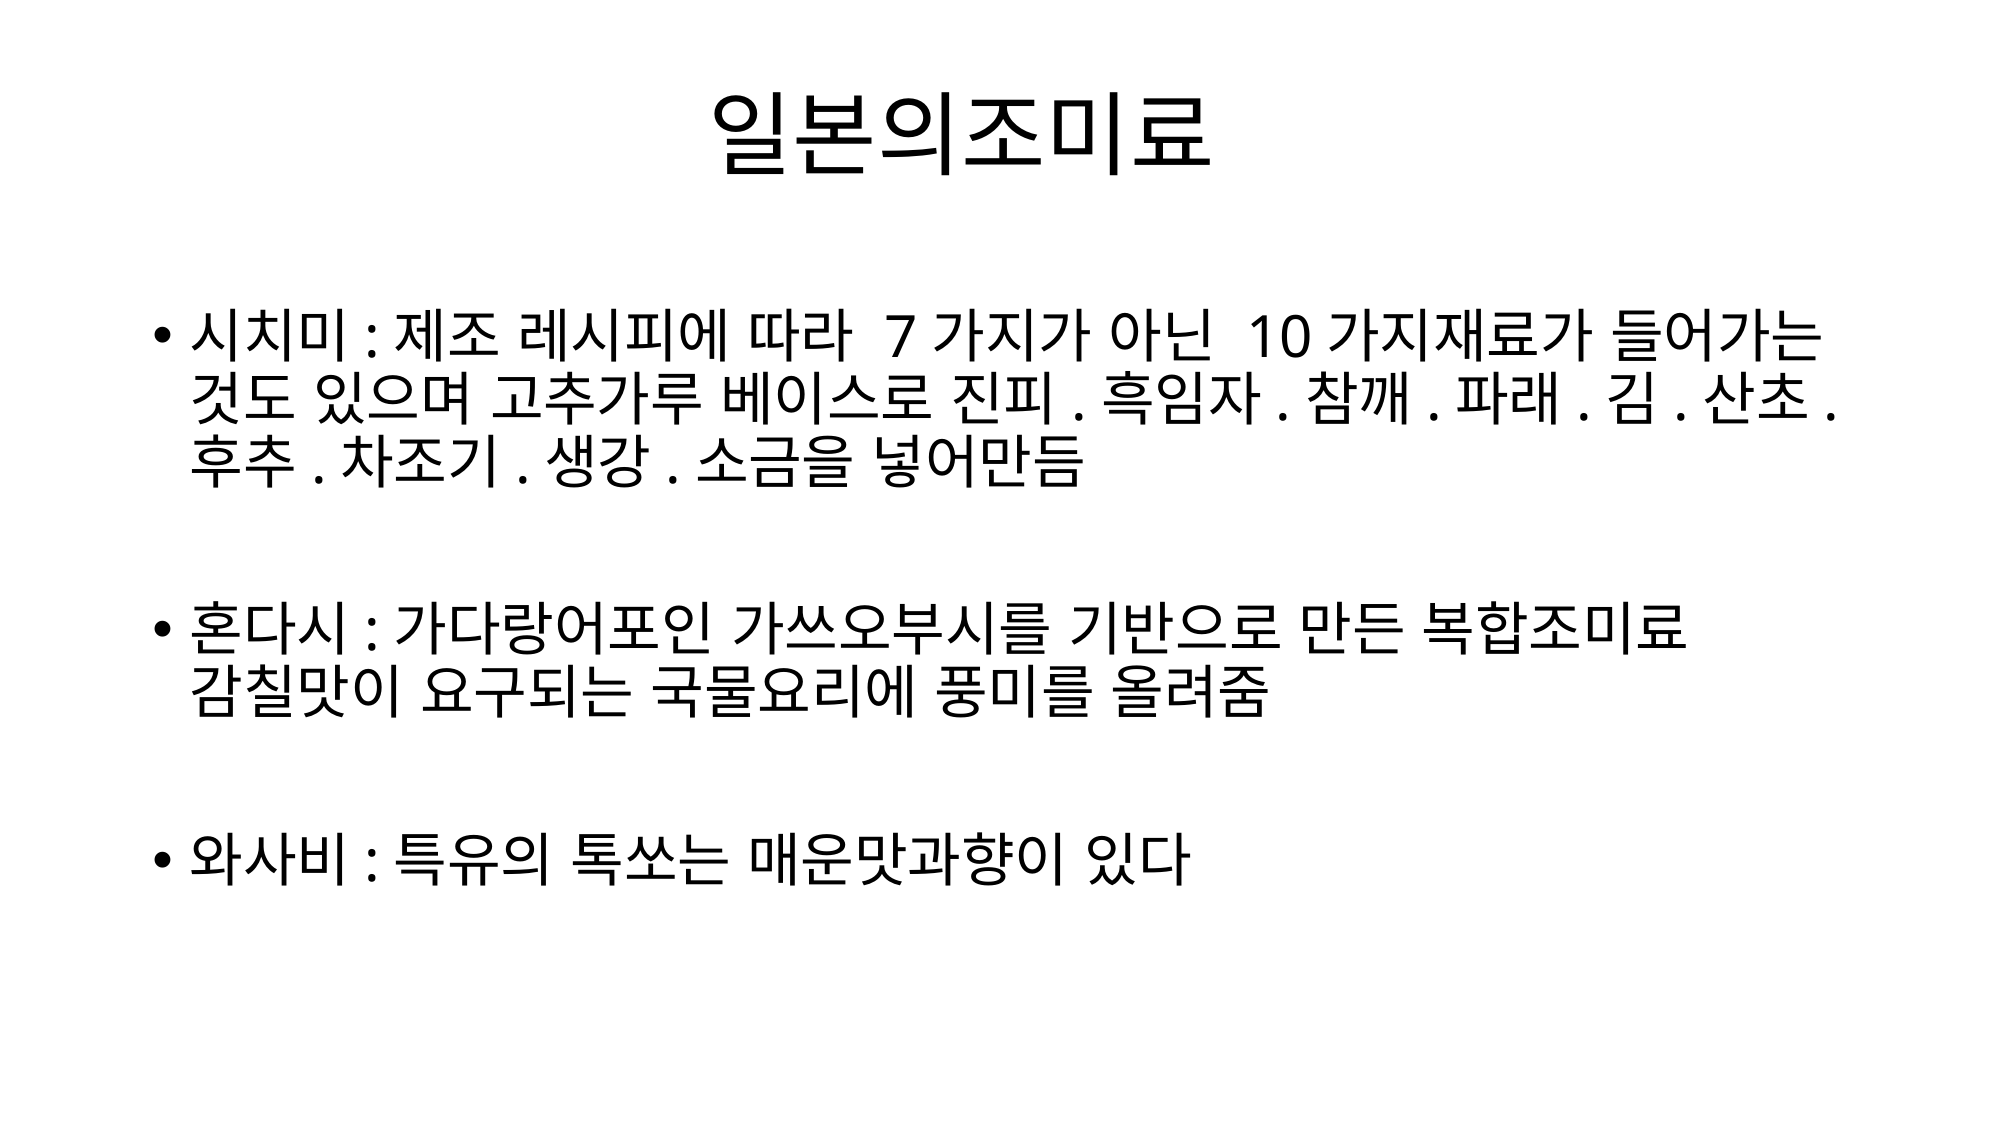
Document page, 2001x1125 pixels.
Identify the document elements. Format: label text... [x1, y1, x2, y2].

list 시치미:제조 레시피에 따라 7가지가 아닌 10가지재료가 들어가는 것도 있으며 고추가루 베이스로 진피.흑임자.참깨.파래.김.산초.후추.차조기.생강.소금을 넣어만듬 혼다시:가다랑어포인 가쓰오부시를 기반으로 만든 복합조미료 감칠맛이 요구되는 국물요리에 풍미를 올려줌 와사비:특유의 톡쏘는 매운맛과향이 있다 [137, 299, 1863, 1014]
title 일본의조미료 [693, 40, 1307, 238]
